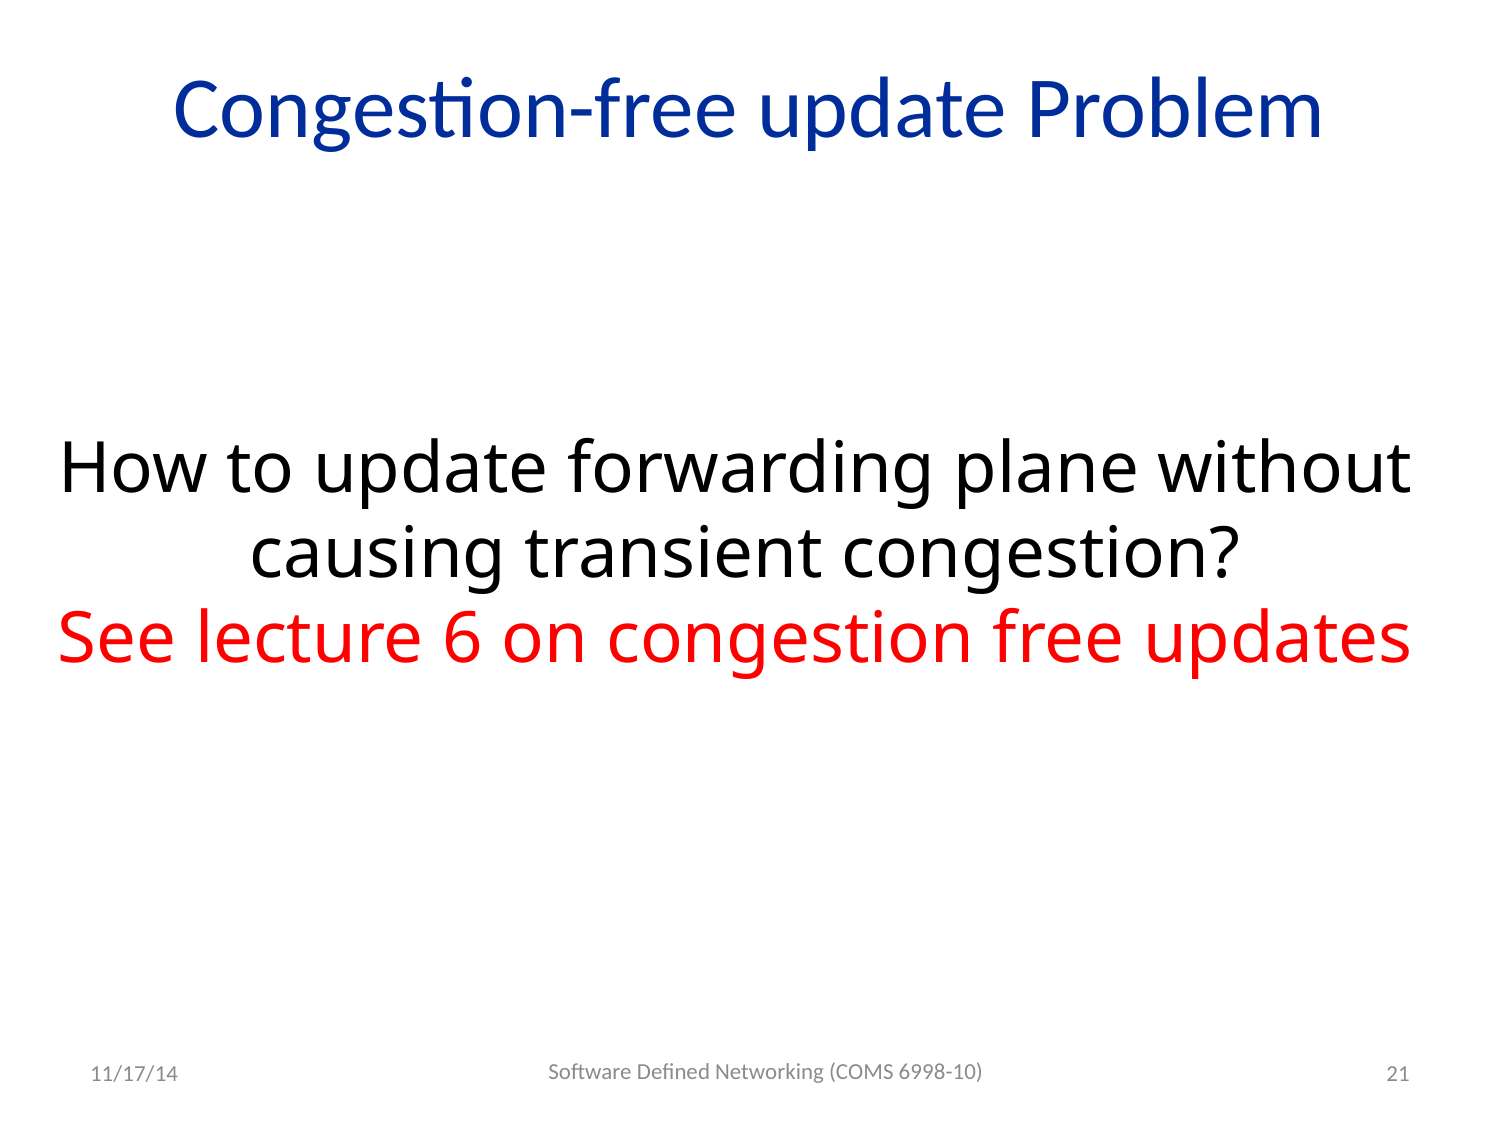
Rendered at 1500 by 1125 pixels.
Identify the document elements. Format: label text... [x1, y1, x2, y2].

slide_number 21 [1074, 1042, 1425, 1103]
footer Software Defined Networking (COMS 6998-10) [450, 1037, 1088, 1103]
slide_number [75, 1042, 425, 1103]
title Congestion-free update Problem [146, 29, 1354, 175]
text_box How to update forwarding plane without causing transient congestion? See lecture 6 on congestion free updates [0, 462, 1495, 636]
